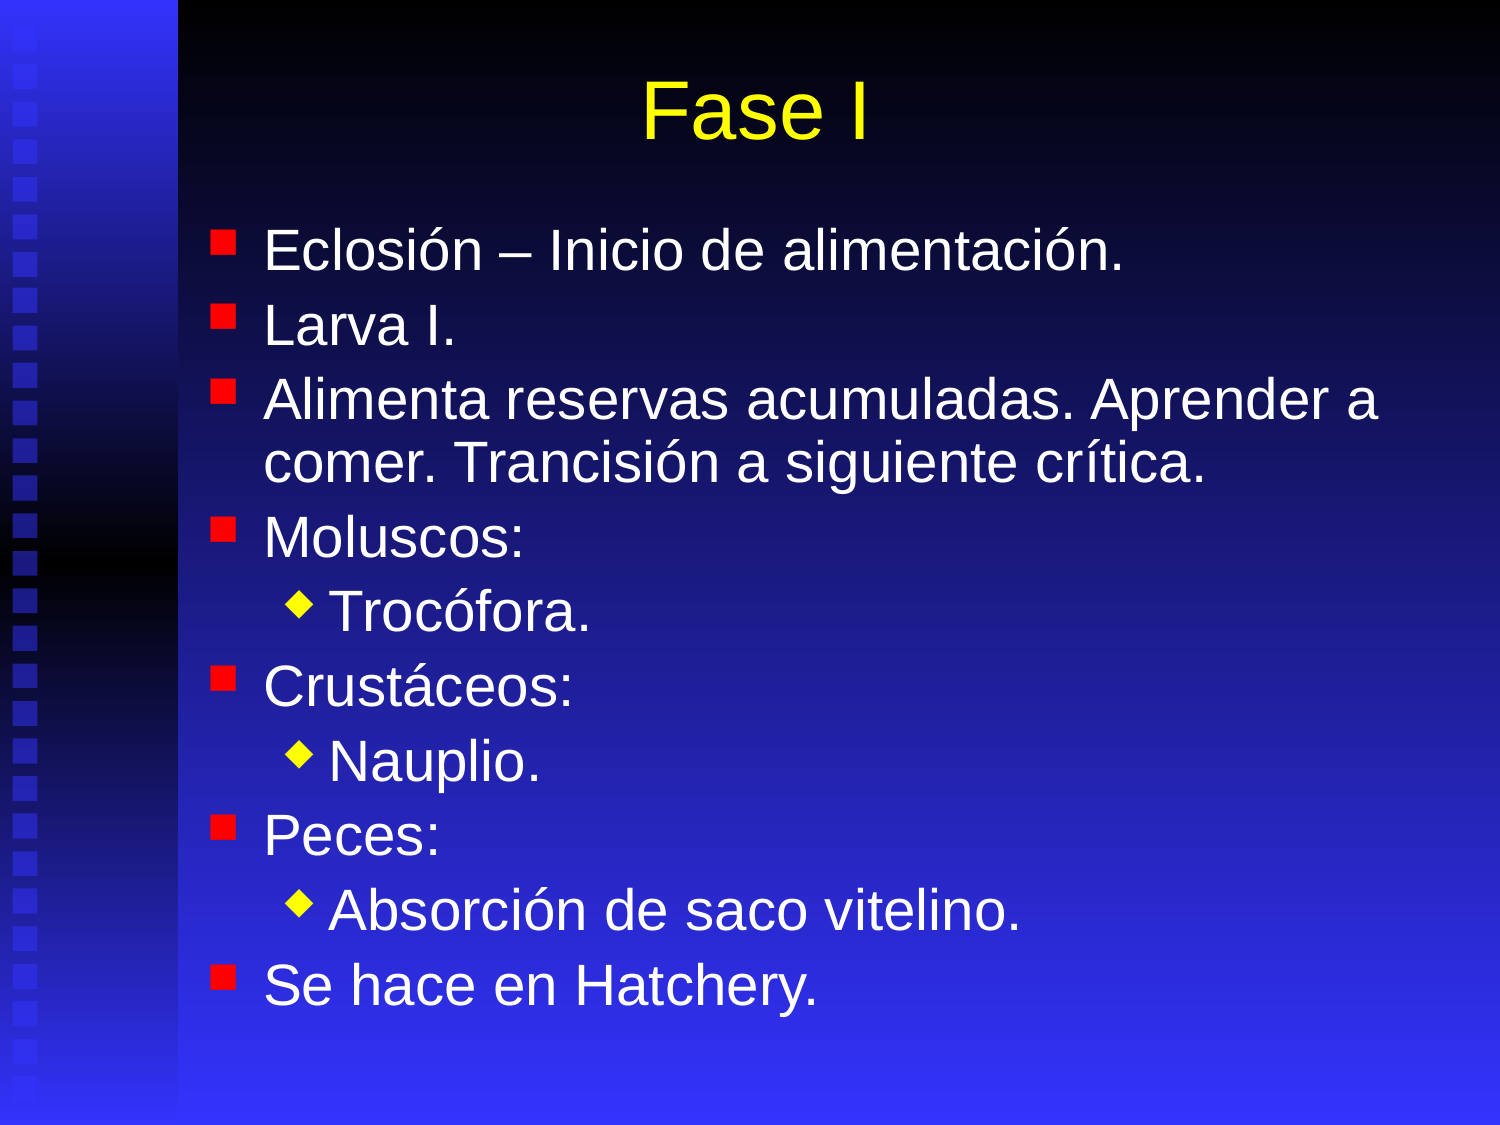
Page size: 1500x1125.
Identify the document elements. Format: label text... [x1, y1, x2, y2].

title Fase I [37, 12, 1476, 201]
list Eclosión – Inicio de alimentación. Larva I. Alimenta reservas acumuladas. Aprender a comer. Trancisión a siguiente crítica. Moluscos: Trocófora. Crustáceos: Nauplio. Peces: Absorción de saco vitelino. Se hace en Hatchery. [191, 212, 1468, 1038]
